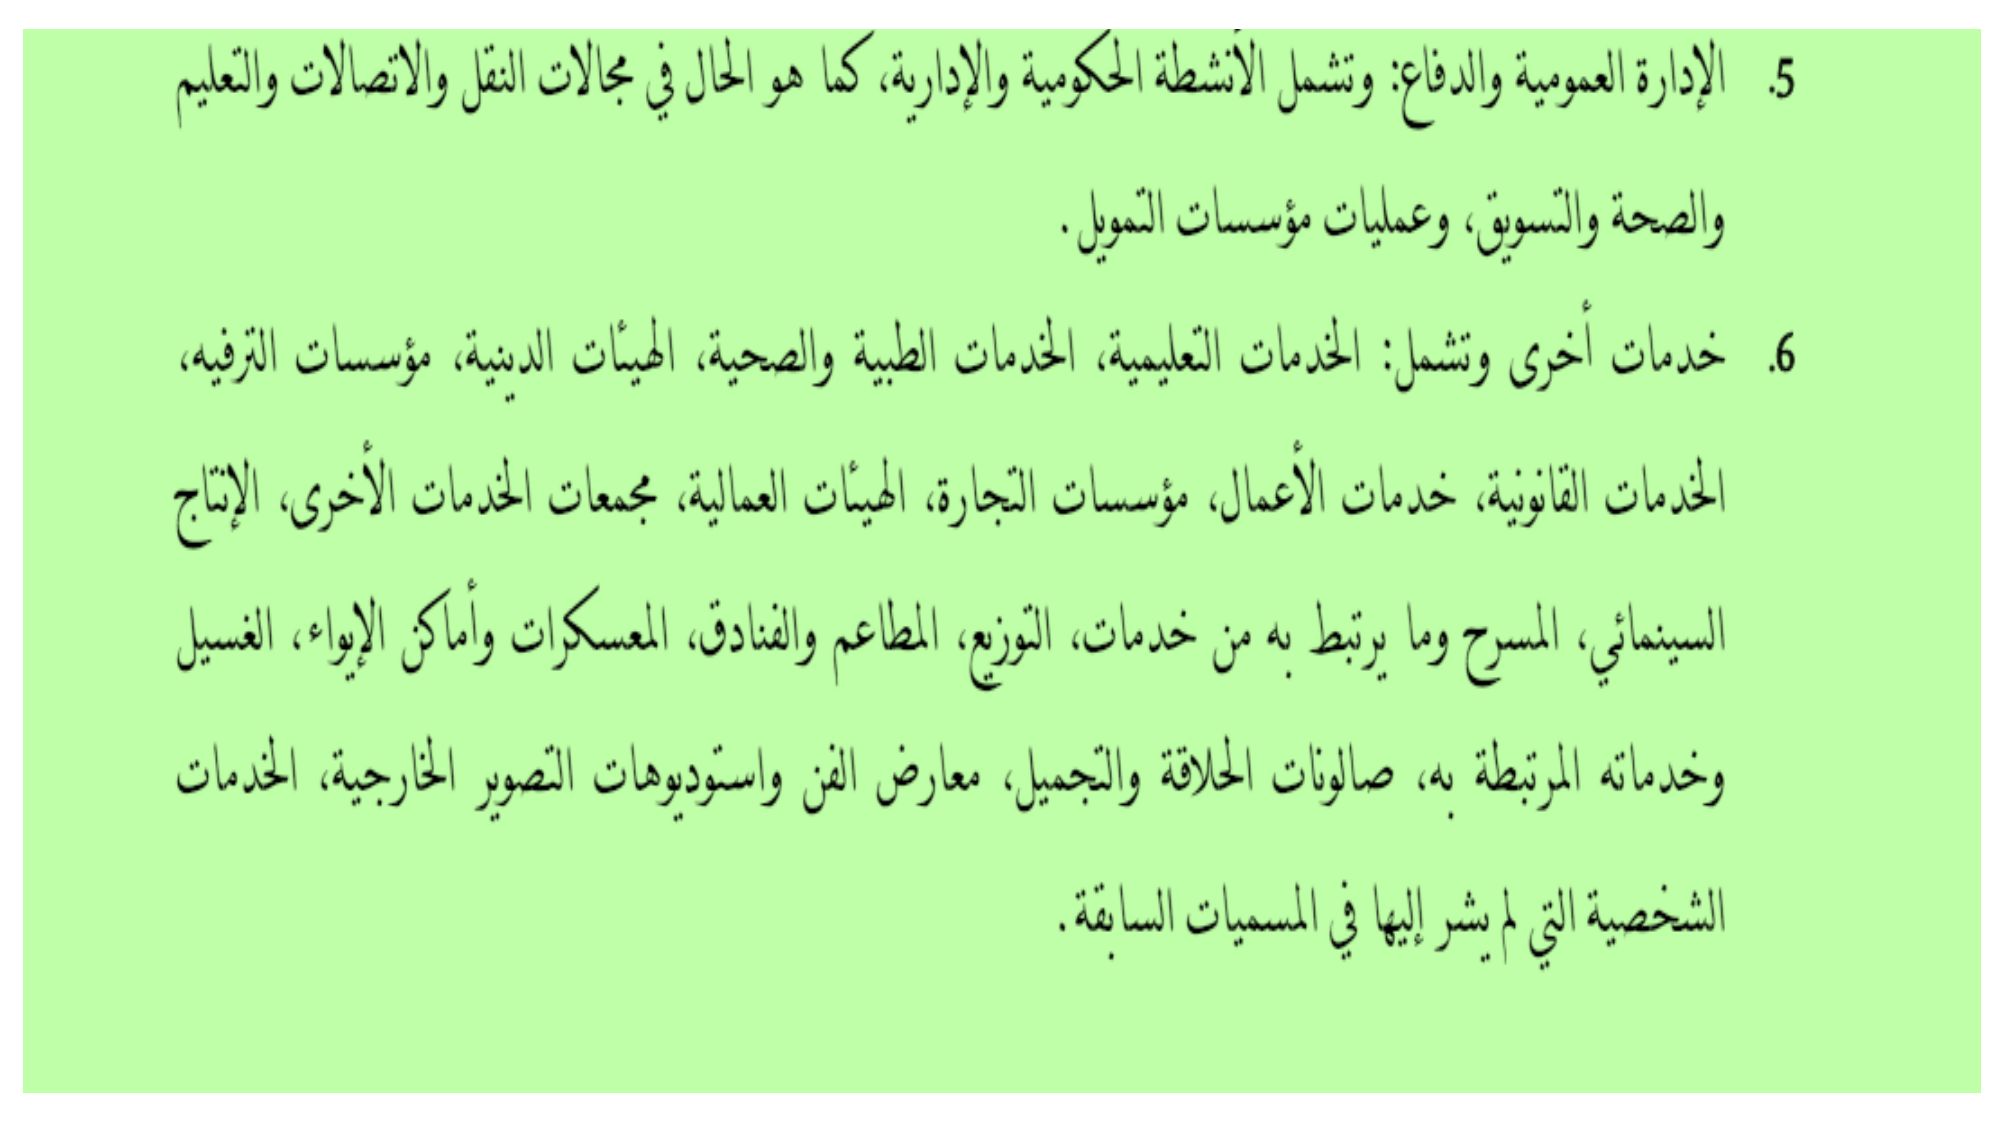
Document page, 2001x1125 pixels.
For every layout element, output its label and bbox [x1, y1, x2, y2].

list [23, 29, 1981, 1093]
